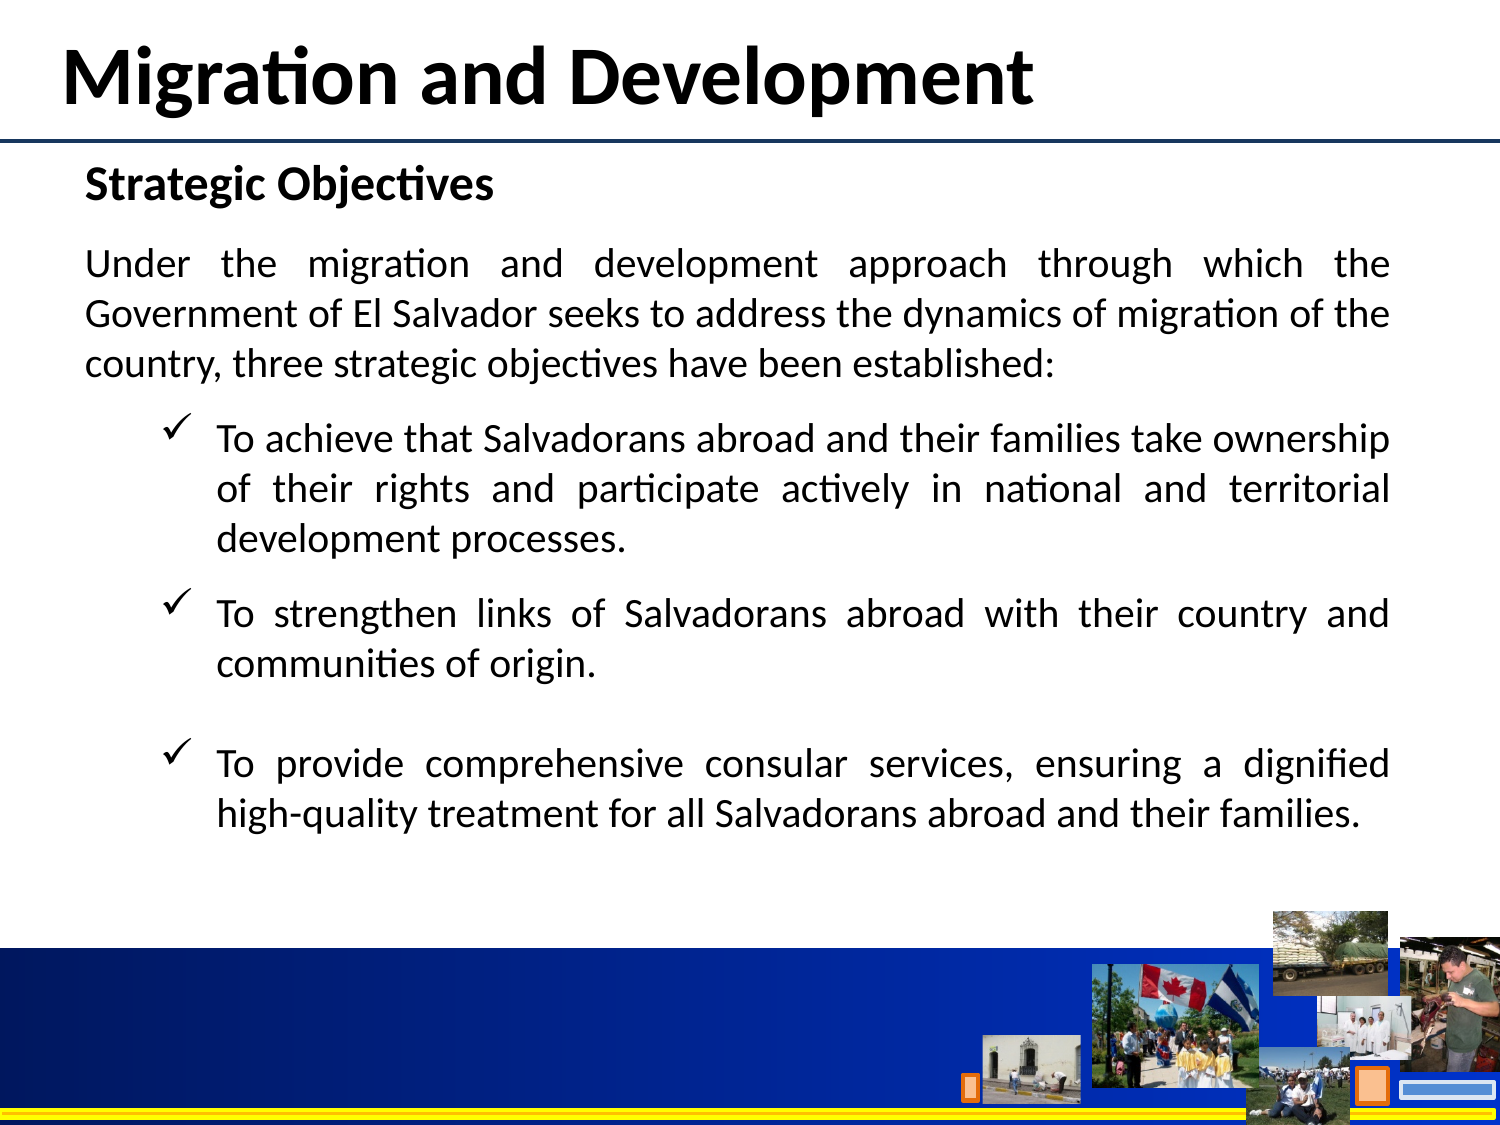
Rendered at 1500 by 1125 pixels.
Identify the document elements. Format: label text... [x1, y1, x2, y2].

text_box Migration and Development [46, 14, 1430, 129]
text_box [0, 910, 1500, 1125]
text_box Strategic Objectives Under the migration and development approach through which the Government of El Salvador seeks to address the dynamics of migration of the country, three strategic objectives have been established: To achieve that Salvadorans abroad and their families take ownership of their rights and participate actively in national and territorial development processes. To strengthen links of Salvadorans abroad with their country and communities of origin. To provide comprehensive consular services, ensuring a dignified high-quality treatment for all Salvadorans abroad and their families. [70, 149, 1407, 844]
